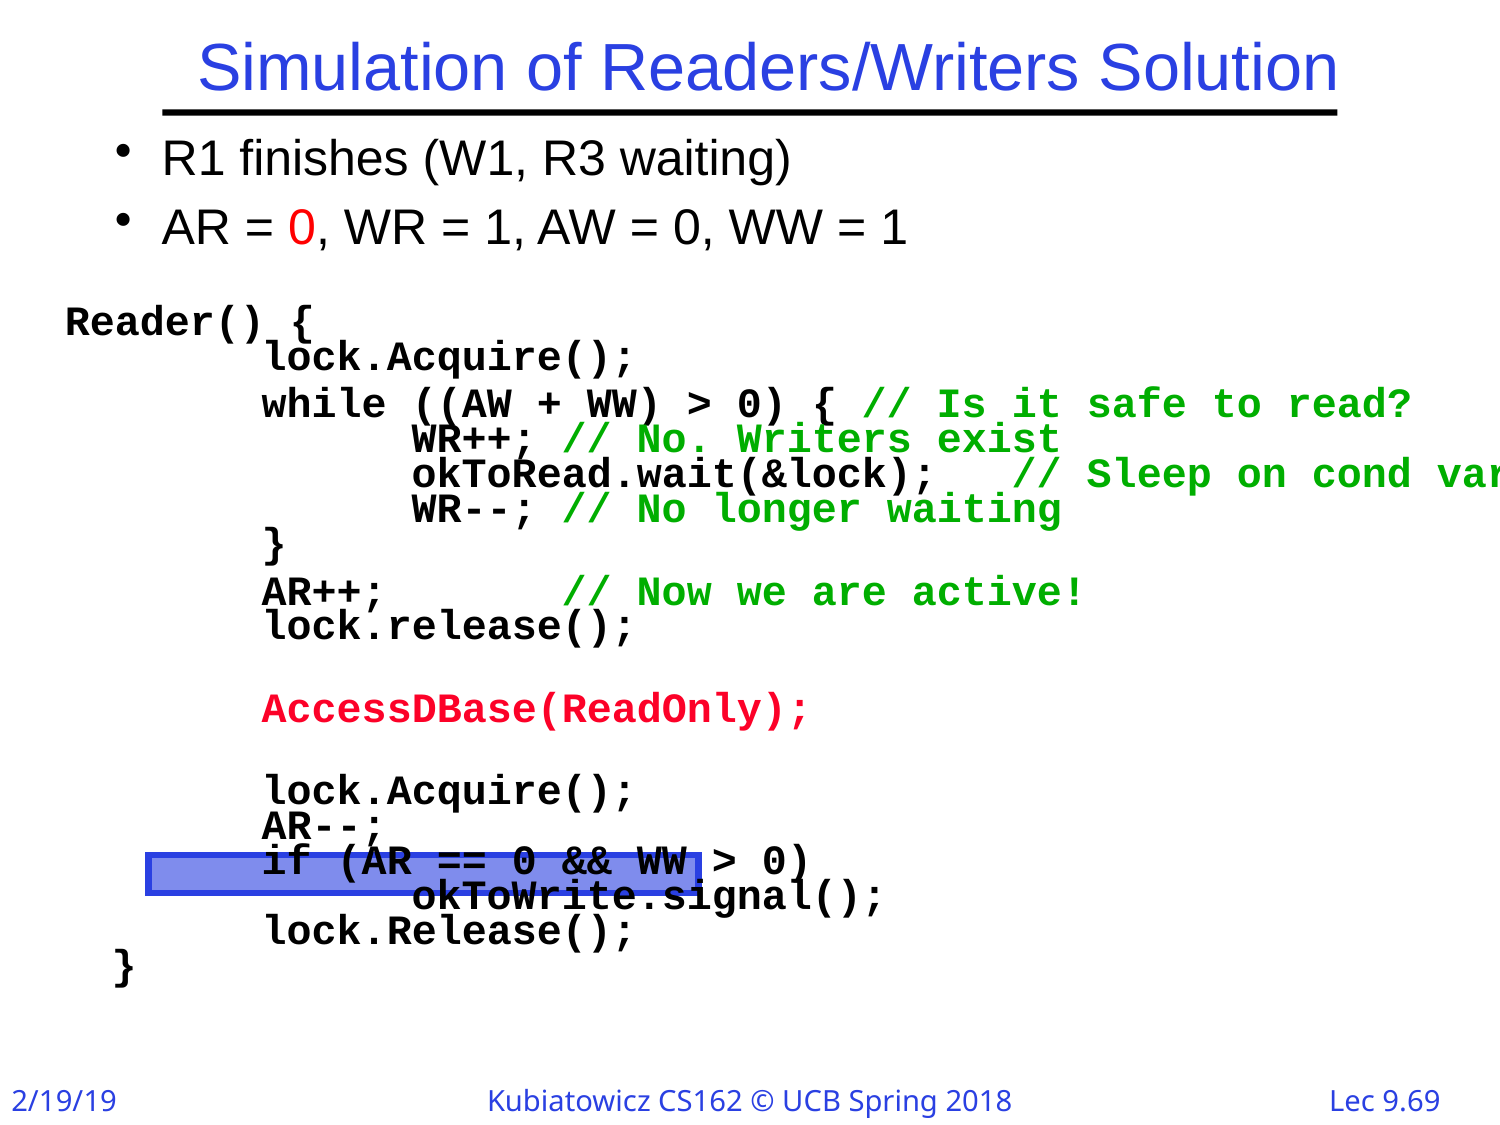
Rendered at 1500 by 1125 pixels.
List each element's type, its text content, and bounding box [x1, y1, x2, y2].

title Simulation of Readers/Writers Solution [87, 24, 1450, 113]
text_box Reader() { lock.Acquire(); while ((AW + WW) > 0) { // Is it safe to read? WR++; // No. Writers exist okToRead.wait(&lock); // Sleep on cond var WR--; // No longer waiting } AR++; // Now we are active! lock.release(); AccessDBase(ReadOnly); lock.Acquire(); AR--; if (AR == 0 && WW > 0) okToWrite.signal(); lock.Release(); } [49, 299, 1500, 1013]
list R1 finishes (W1, R3 waiting) AR = 0, WR = 1, AW = 0, WW = 1 [99, 125, 1400, 299]
